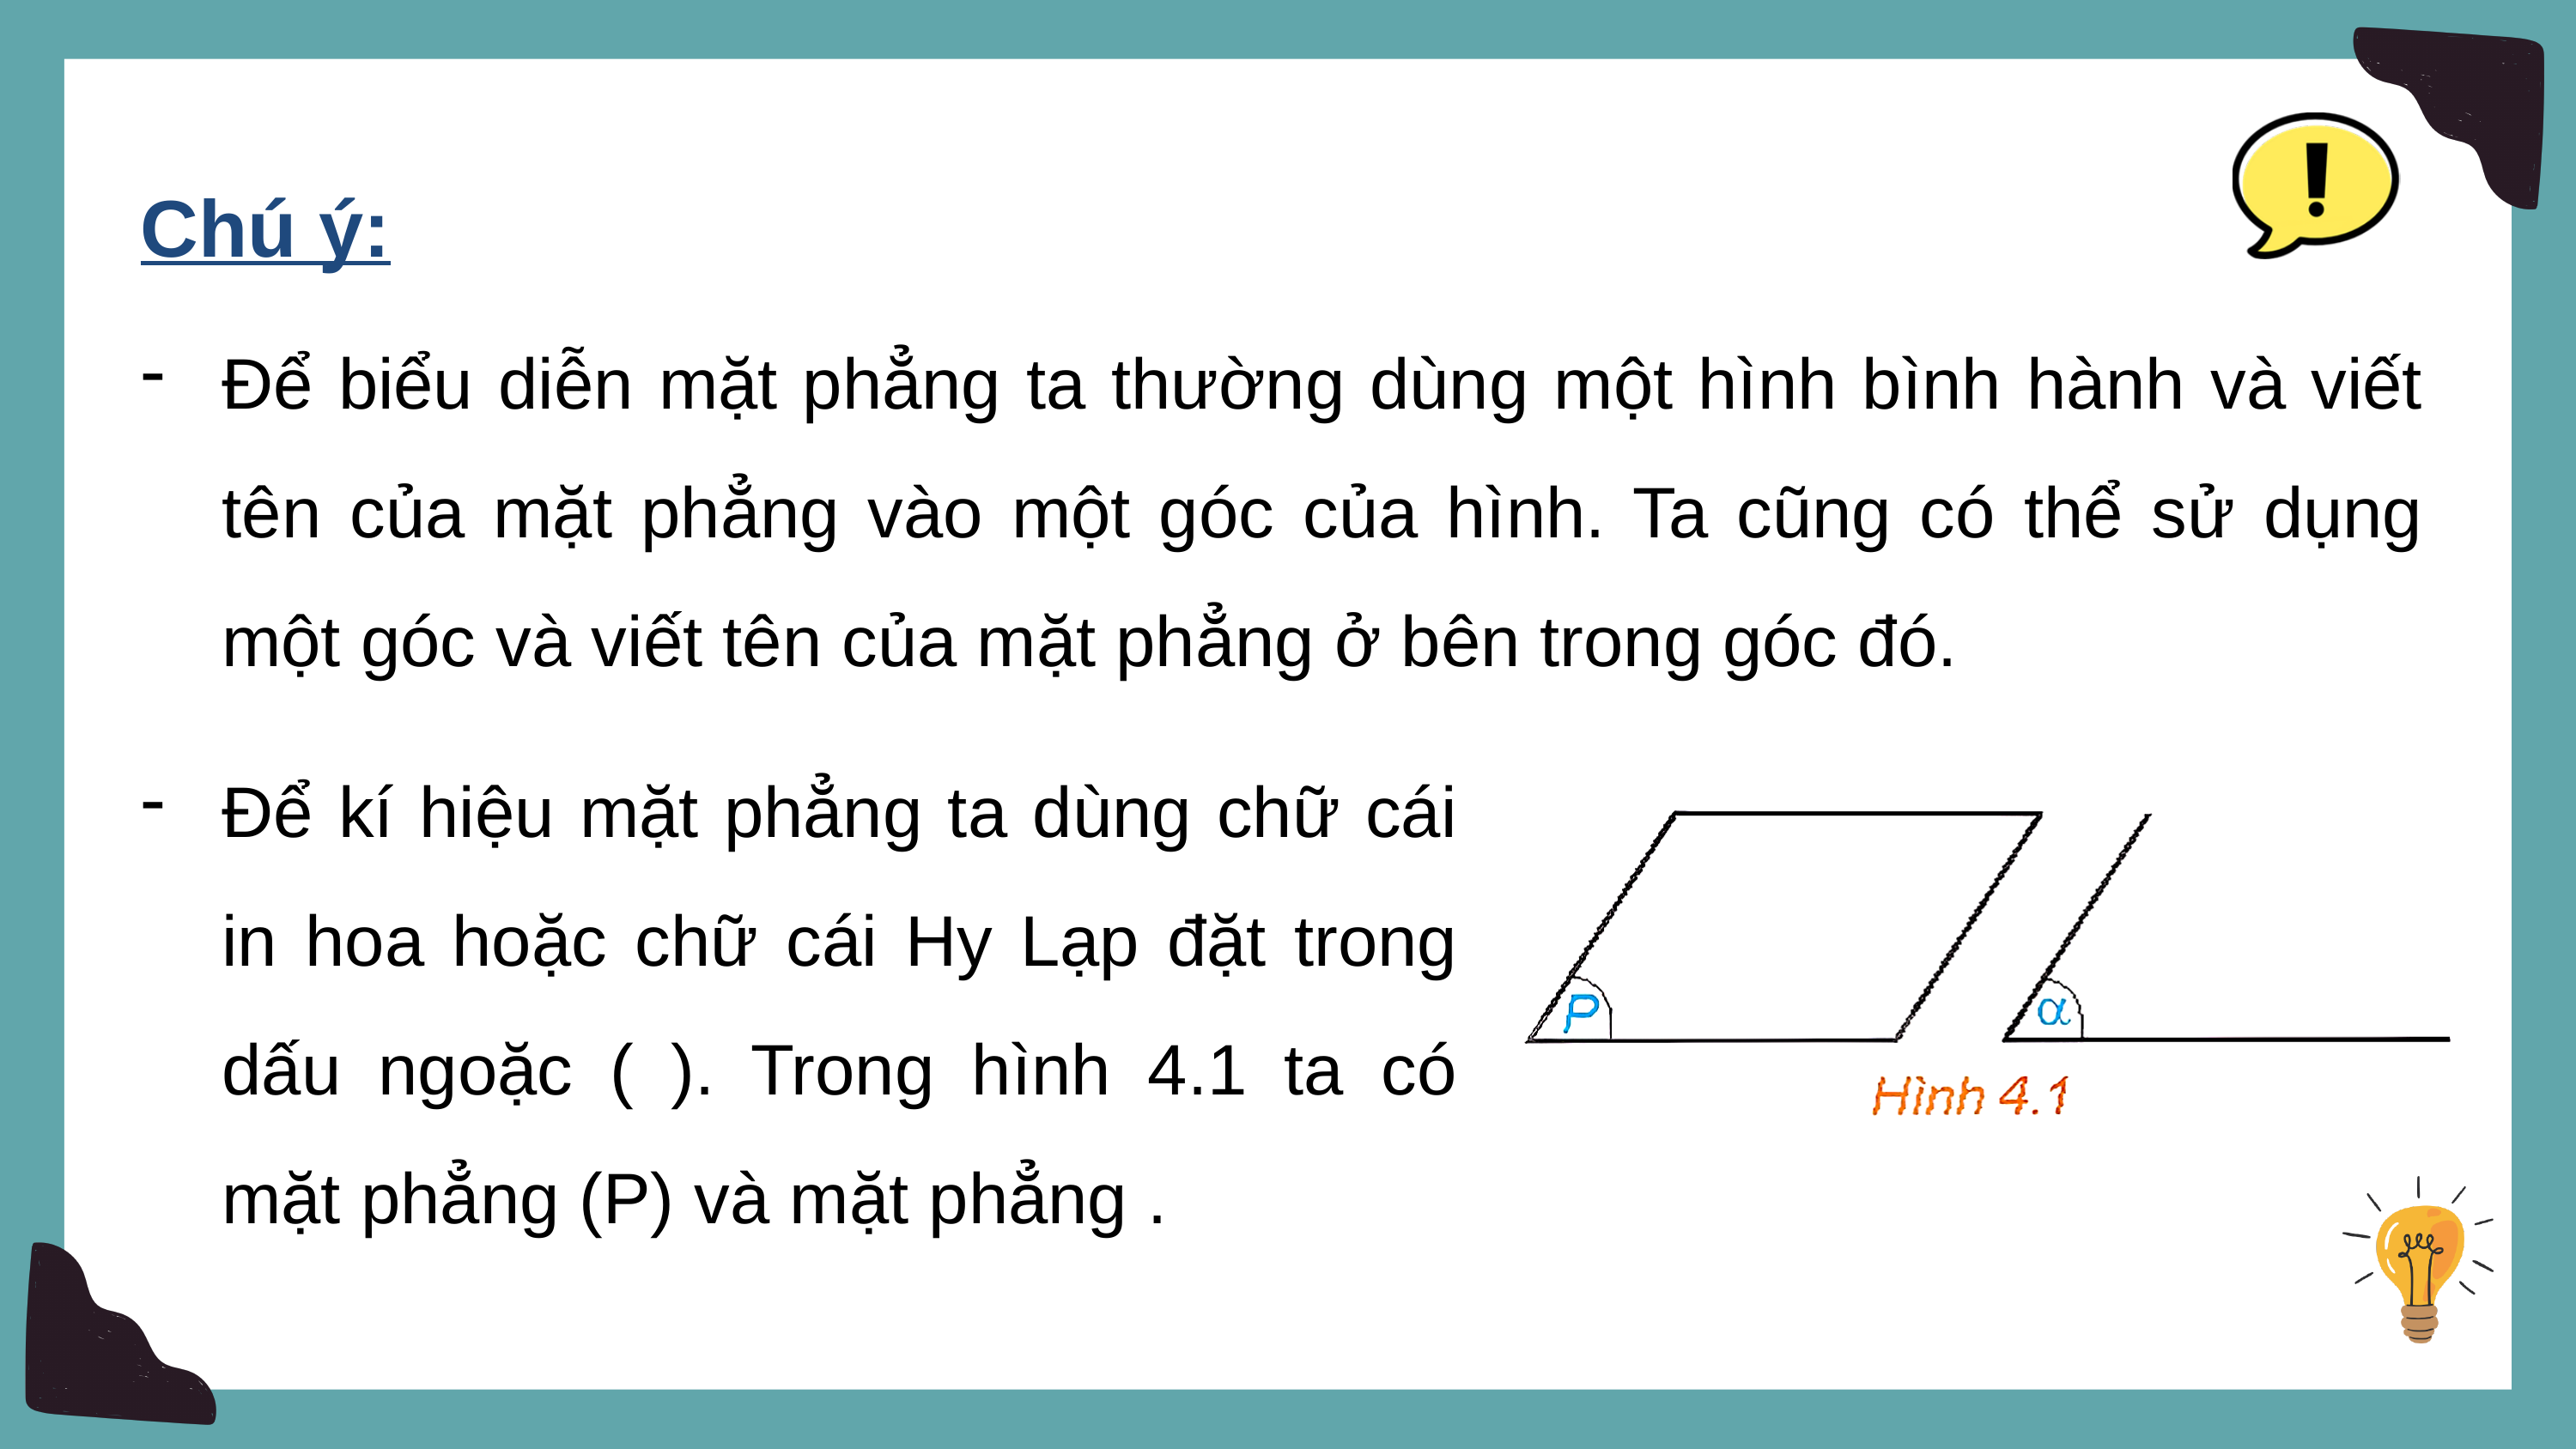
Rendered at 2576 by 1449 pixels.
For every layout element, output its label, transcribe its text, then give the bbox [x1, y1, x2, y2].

text_box [64, 58, 2512, 1390]
picture [26, 1236, 219, 1431]
picture [2232, 21, 2544, 259]
text_box Chú ý: [127, 121, 558, 280]
picture [1523, 746, 2480, 1136]
text_box Để biểu diễn mặt phẳng ta thường dùng một hình bình hành và viết tên của mặt phẳng vào một góc của hình. Ta cũng có thể sử dụng một góc và viết tên của mặt phẳng ở bên trong góc đó. [128, 288, 2437, 688]
picture [2342, 1176, 2494, 1343]
